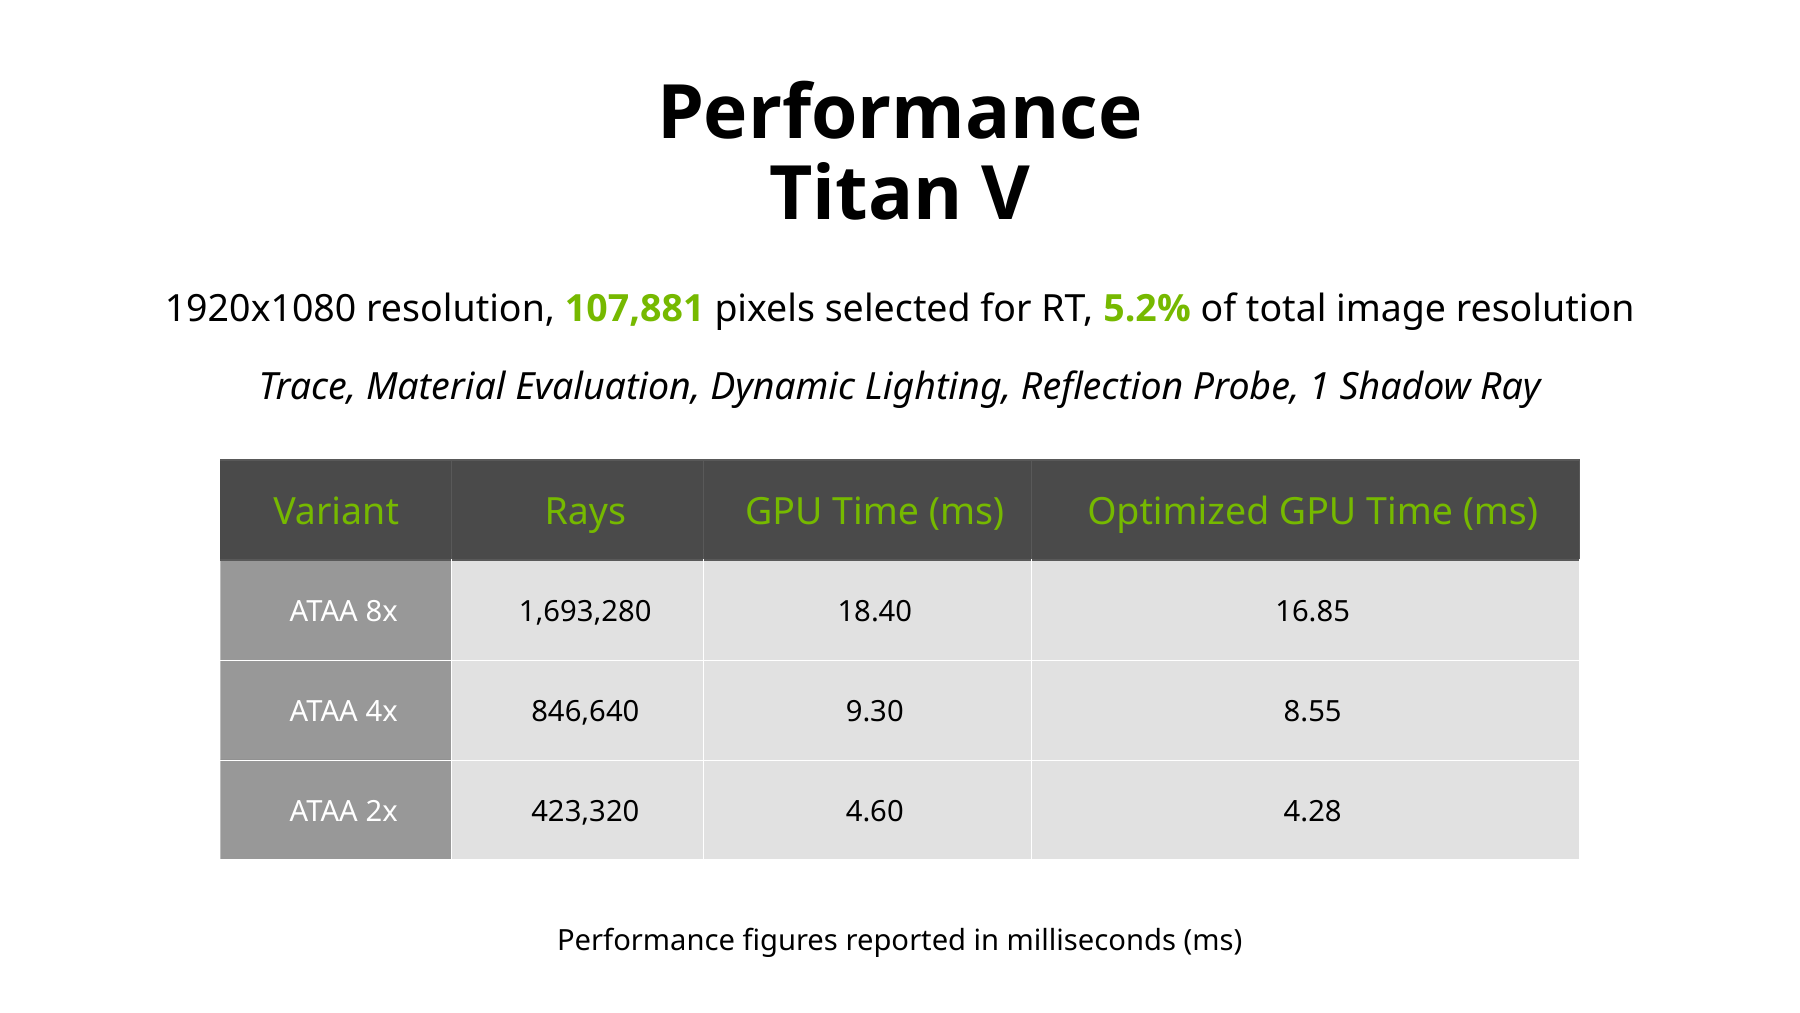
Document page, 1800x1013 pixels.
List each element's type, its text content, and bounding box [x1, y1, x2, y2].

table_cell 423,320 [452, 761, 703, 859]
text_box Performance figures reported in milliseconds (ms) [0, 917, 1800, 977]
table_header GPU Time (ms) [704, 461, 1031, 559]
table_header Variant [220, 461, 451, 559]
table_header Rays [452, 461, 703, 559]
table_header Optimized GPU Time (ms) [1032, 461, 1579, 559]
table_cell 16.85 [1032, 561, 1579, 660]
table_cell 18.40 [704, 561, 1031, 660]
table_cell ATAA 4x [220, 661, 451, 760]
table_cell 1,693,280 [452, 561, 703, 660]
table_cell 9.30 [704, 661, 1031, 760]
table_cell 846,640 [452, 661, 703, 760]
table_cell 4.28 [1032, 761, 1579, 859]
text_box 1920x1080 resolution, 107,881 pixels selected for RT, 5.2% of total image resolution Trace, Material Evaluation, Dynamic Lighting, Reflection Probe, 1 Shadow Ray [0, 281, 1800, 422]
table_cell ATAA 8x [220, 561, 451, 660]
table_cell 8.55 [1032, 661, 1579, 760]
text_box Performance Titan V [0, 145, 1800, 243]
table_cell 4.60 [704, 761, 1031, 859]
table_cell ATAA 2x [220, 761, 451, 859]
